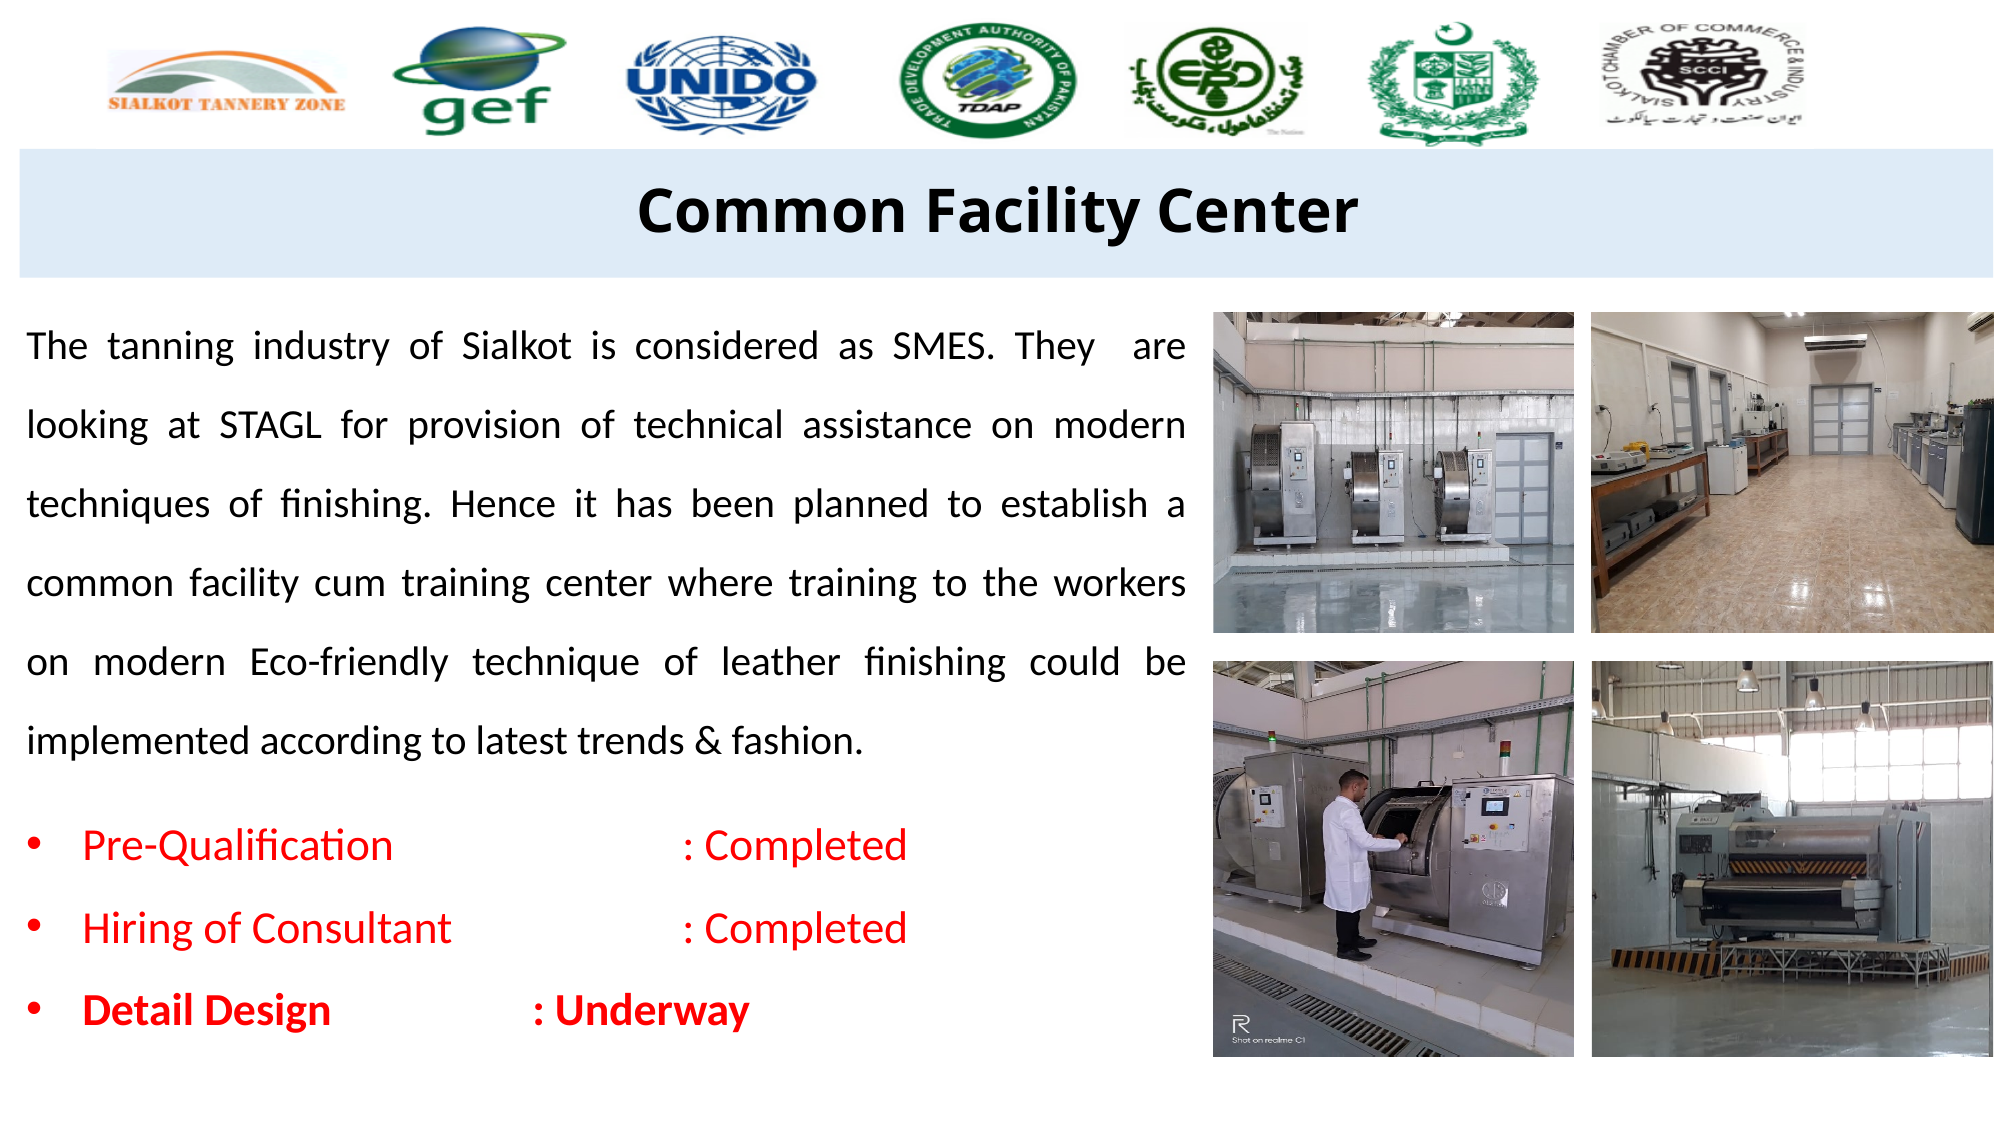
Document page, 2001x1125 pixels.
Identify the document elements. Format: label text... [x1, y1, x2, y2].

text_box Pre-Qualification : Completed Hiring of Consultant : Completed Detail Design : Underway [11, 725, 1225, 1125]
list The tanning industry of Sialkot is considered as SMES. They are looking at STAGL for provision of technical assistance on modern techniques of finishing. Hence it has been planned to establish a common facility cum training center where training to the workers on modern Eco-friendly technique of leather finishing could be implemented according to latest trends & fashion. [11, 281, 1203, 725]
picture [96, 16, 1814, 149]
title Common Facility Center [19, 148, 1994, 278]
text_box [1213, 312, 1994, 1057]
